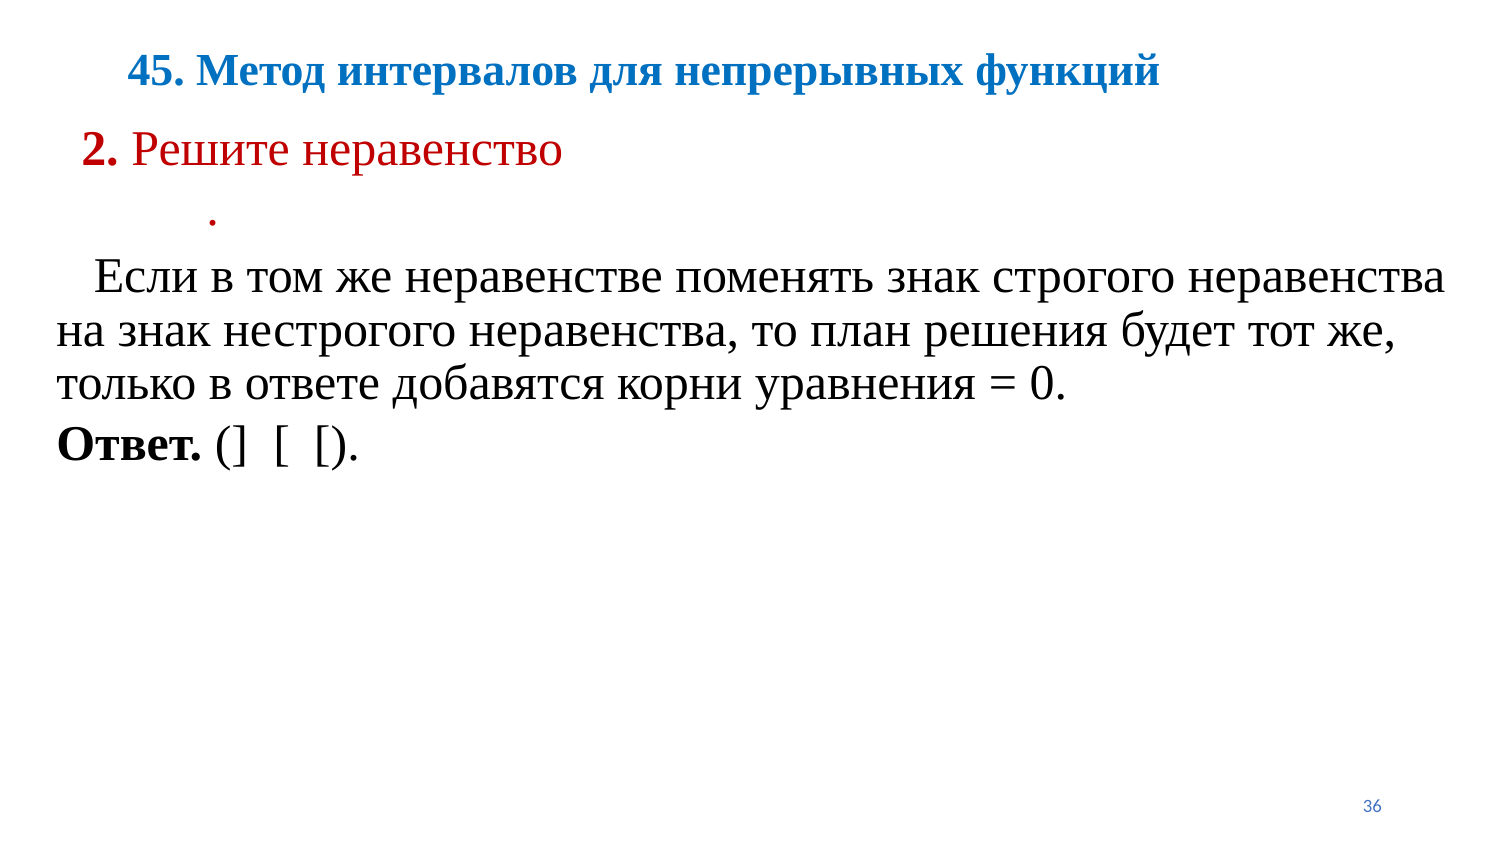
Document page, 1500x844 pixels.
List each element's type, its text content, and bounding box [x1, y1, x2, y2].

title 45. Метод интервалов для непрерывных функций [112, 32, 1376, 103]
slide_number 36 [1059, 782, 1397, 827]
